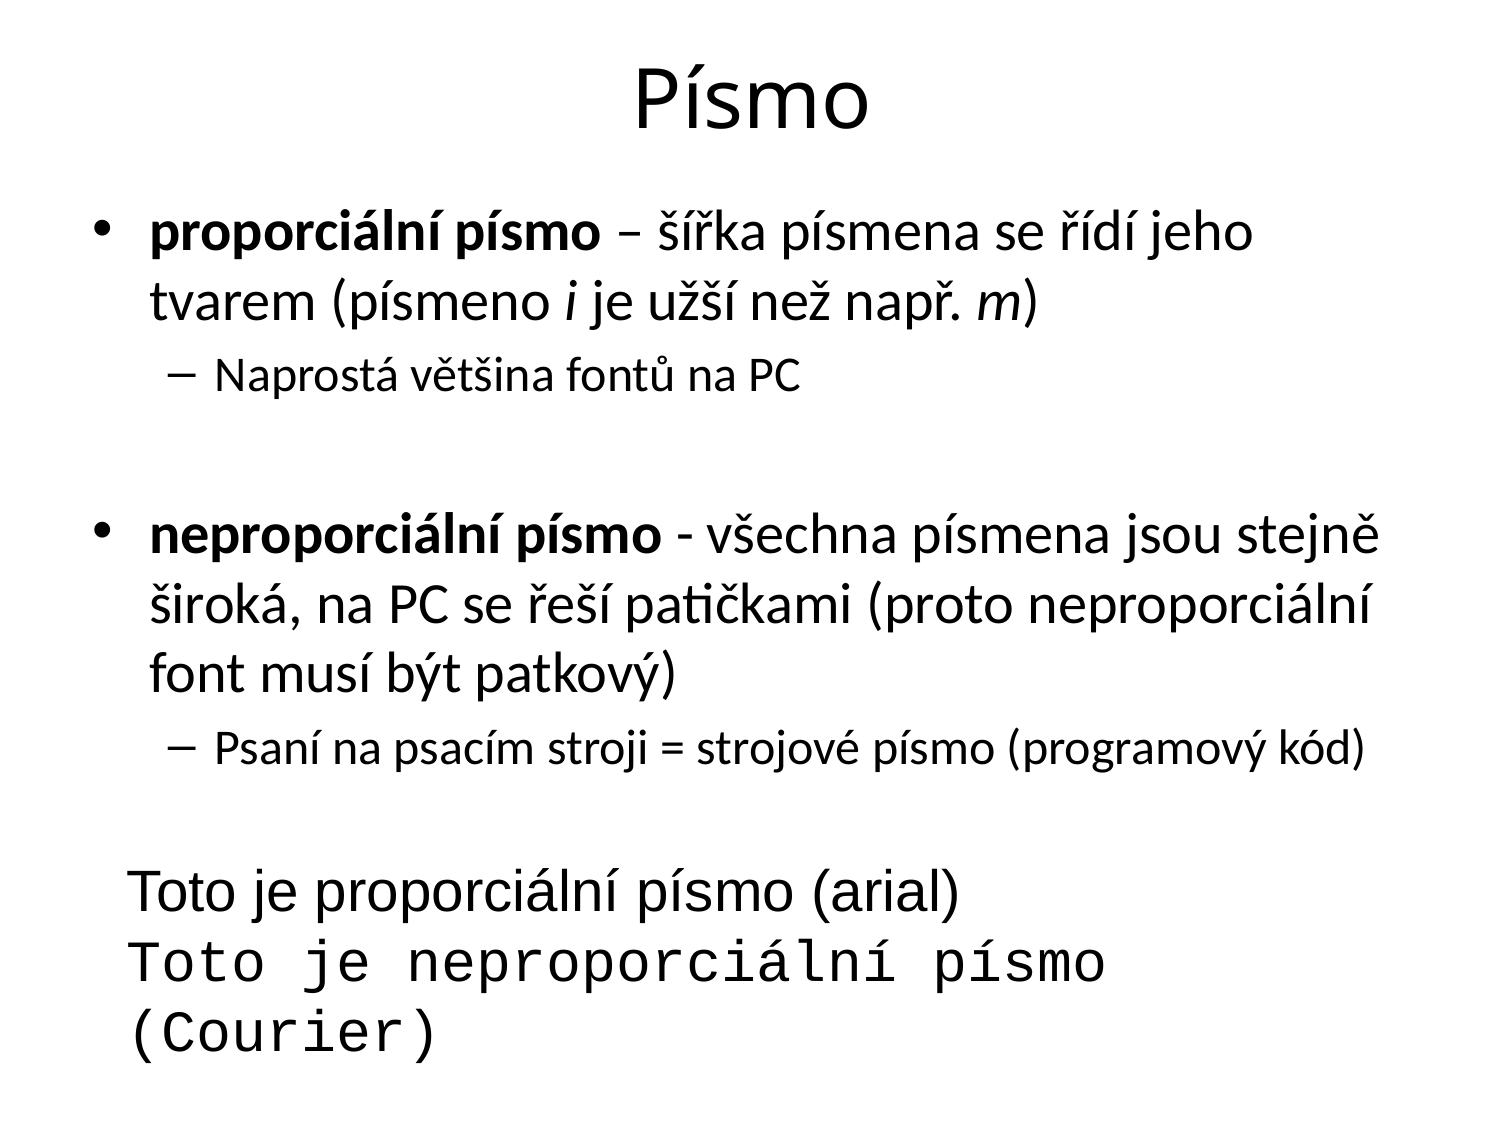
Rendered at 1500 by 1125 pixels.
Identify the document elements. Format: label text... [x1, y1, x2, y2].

list proporciální písmo – šířka písmena se řídí jeho tvarem (písmeno i je užší než např. m) Naprostá většina fontů na PC neproporciální písmo - všechna písmena jsou stejně široká, na PC se řeší patičkami (proto neproporciální font musí být patkový) Psaní na psacím stroji = strojové písmo (programový kód) [77, 184, 1428, 811]
title Písmo [76, 30, 1427, 159]
text_box Toto je proporciální písmo (arial) Toto je neproporciální písmo (Courier) [112, 846, 1400, 1071]
